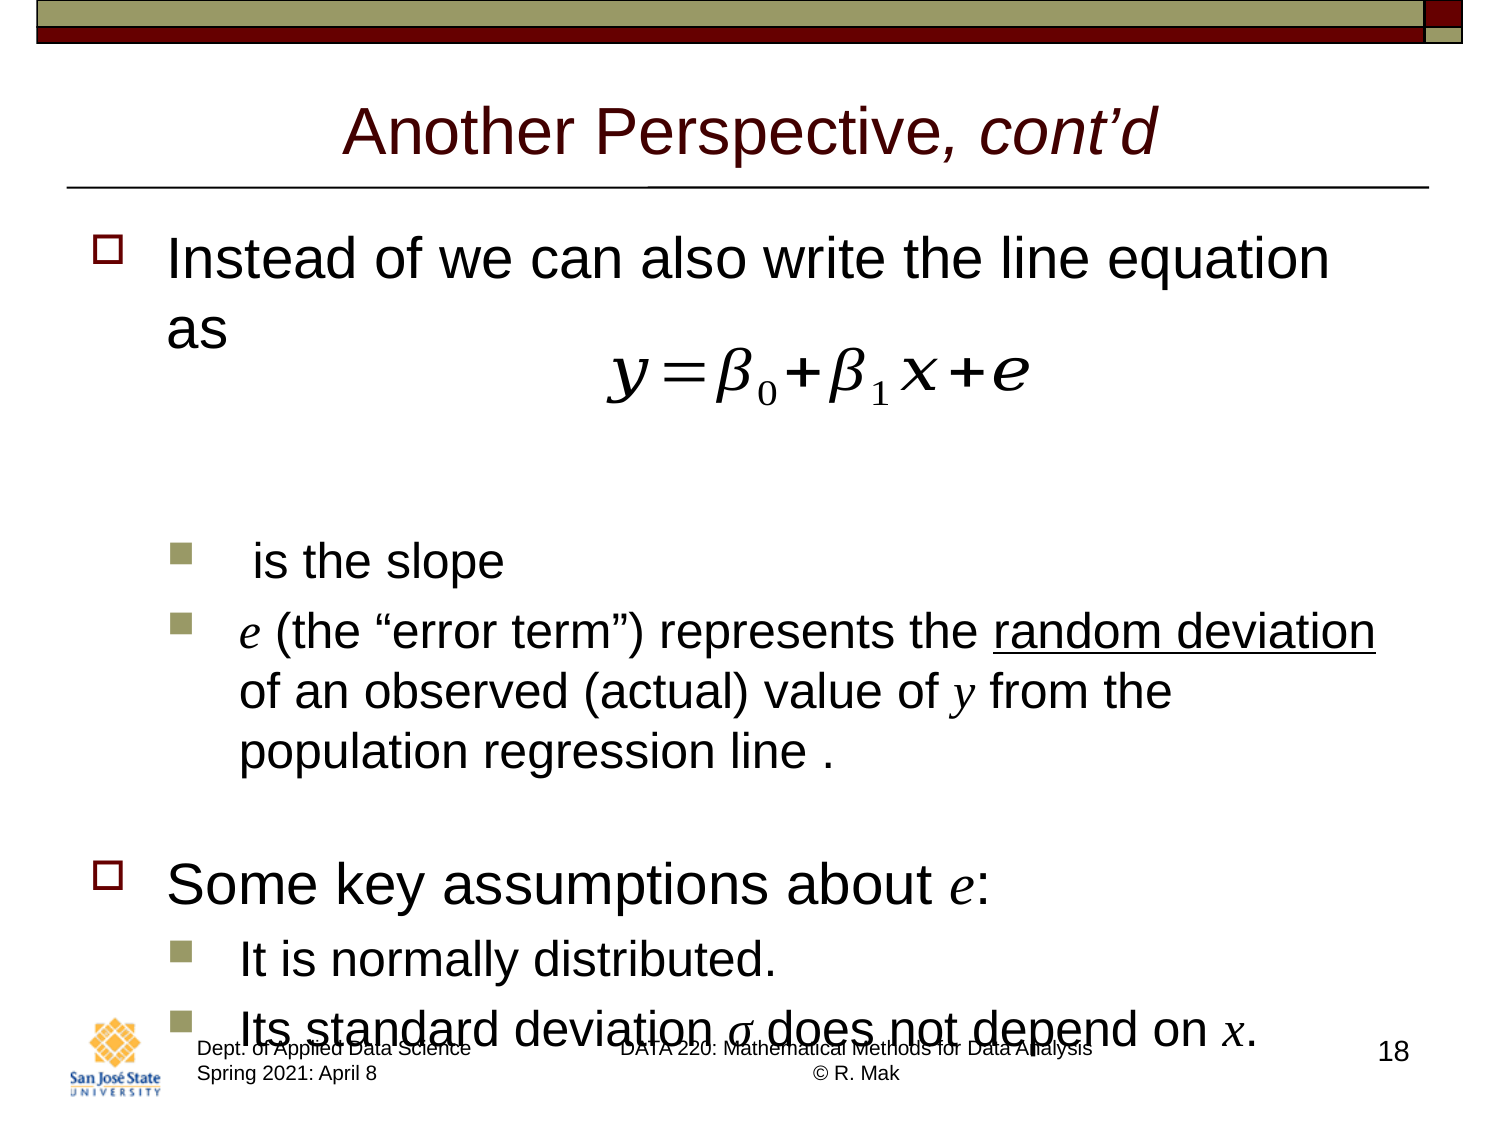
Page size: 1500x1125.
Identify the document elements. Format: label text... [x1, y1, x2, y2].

title Another Perspective, cont’d [75, 67, 1425, 175]
picture [60, 1012, 166, 1112]
slide_number 18 [1305, 1025, 1425, 1100]
